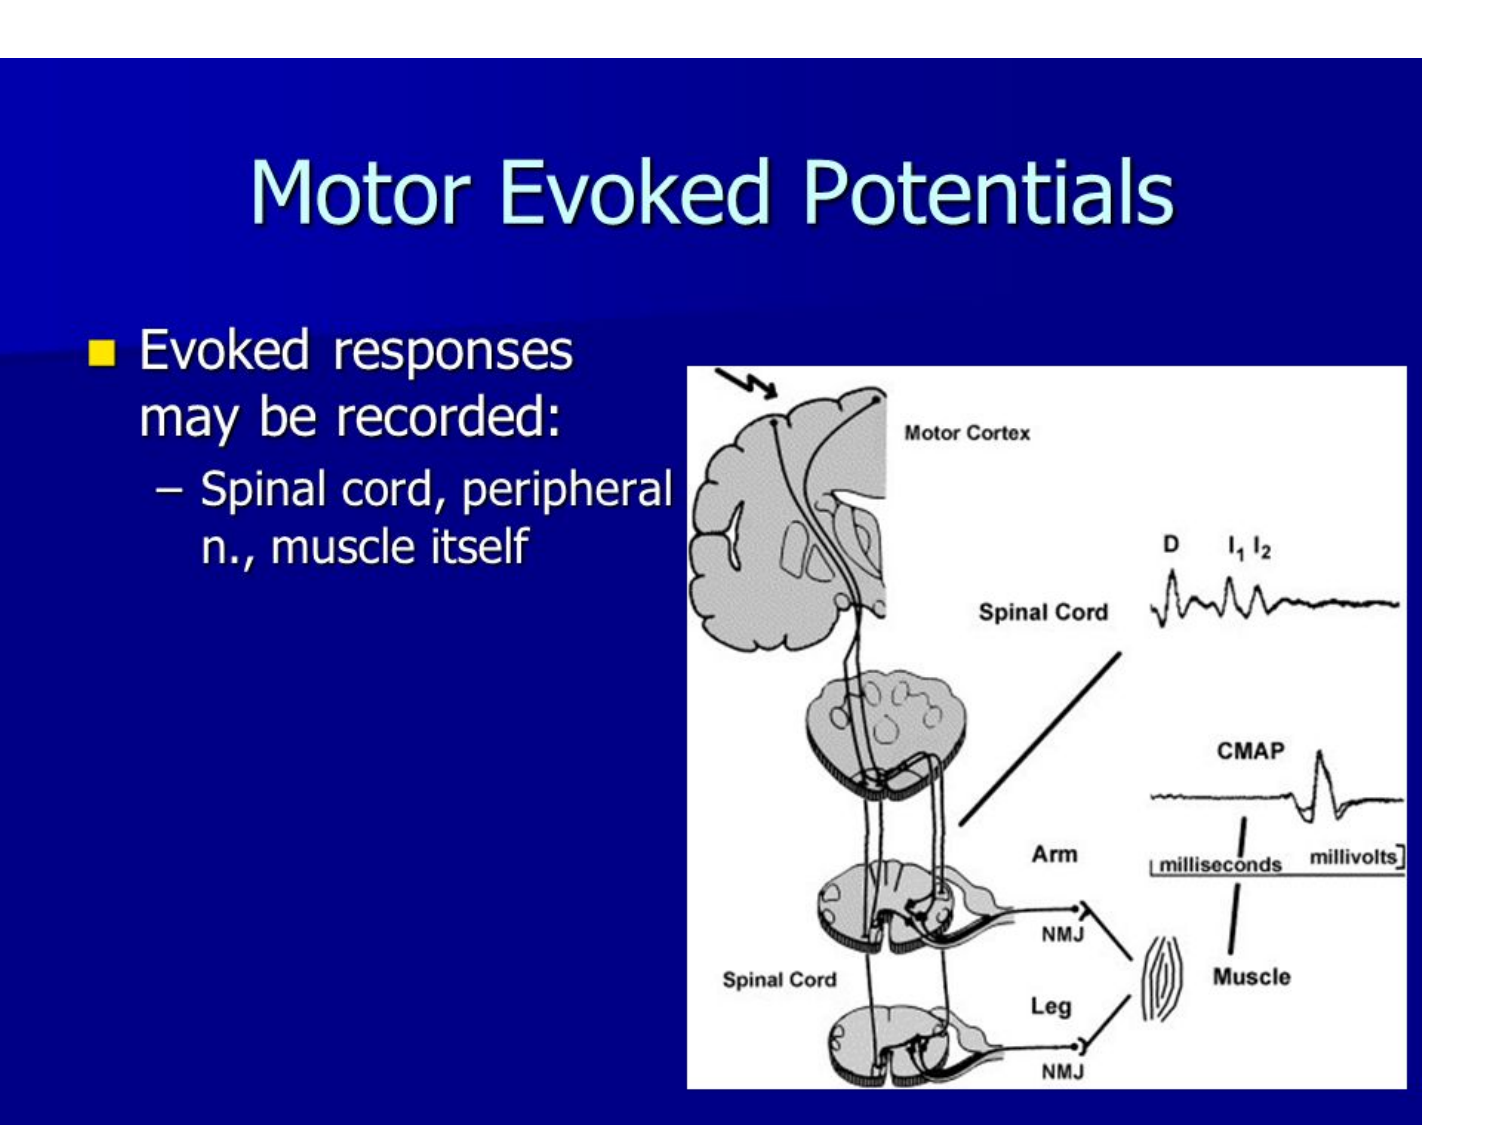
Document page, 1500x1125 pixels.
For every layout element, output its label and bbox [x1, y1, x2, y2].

picture [0, 58, 1423, 1125]
